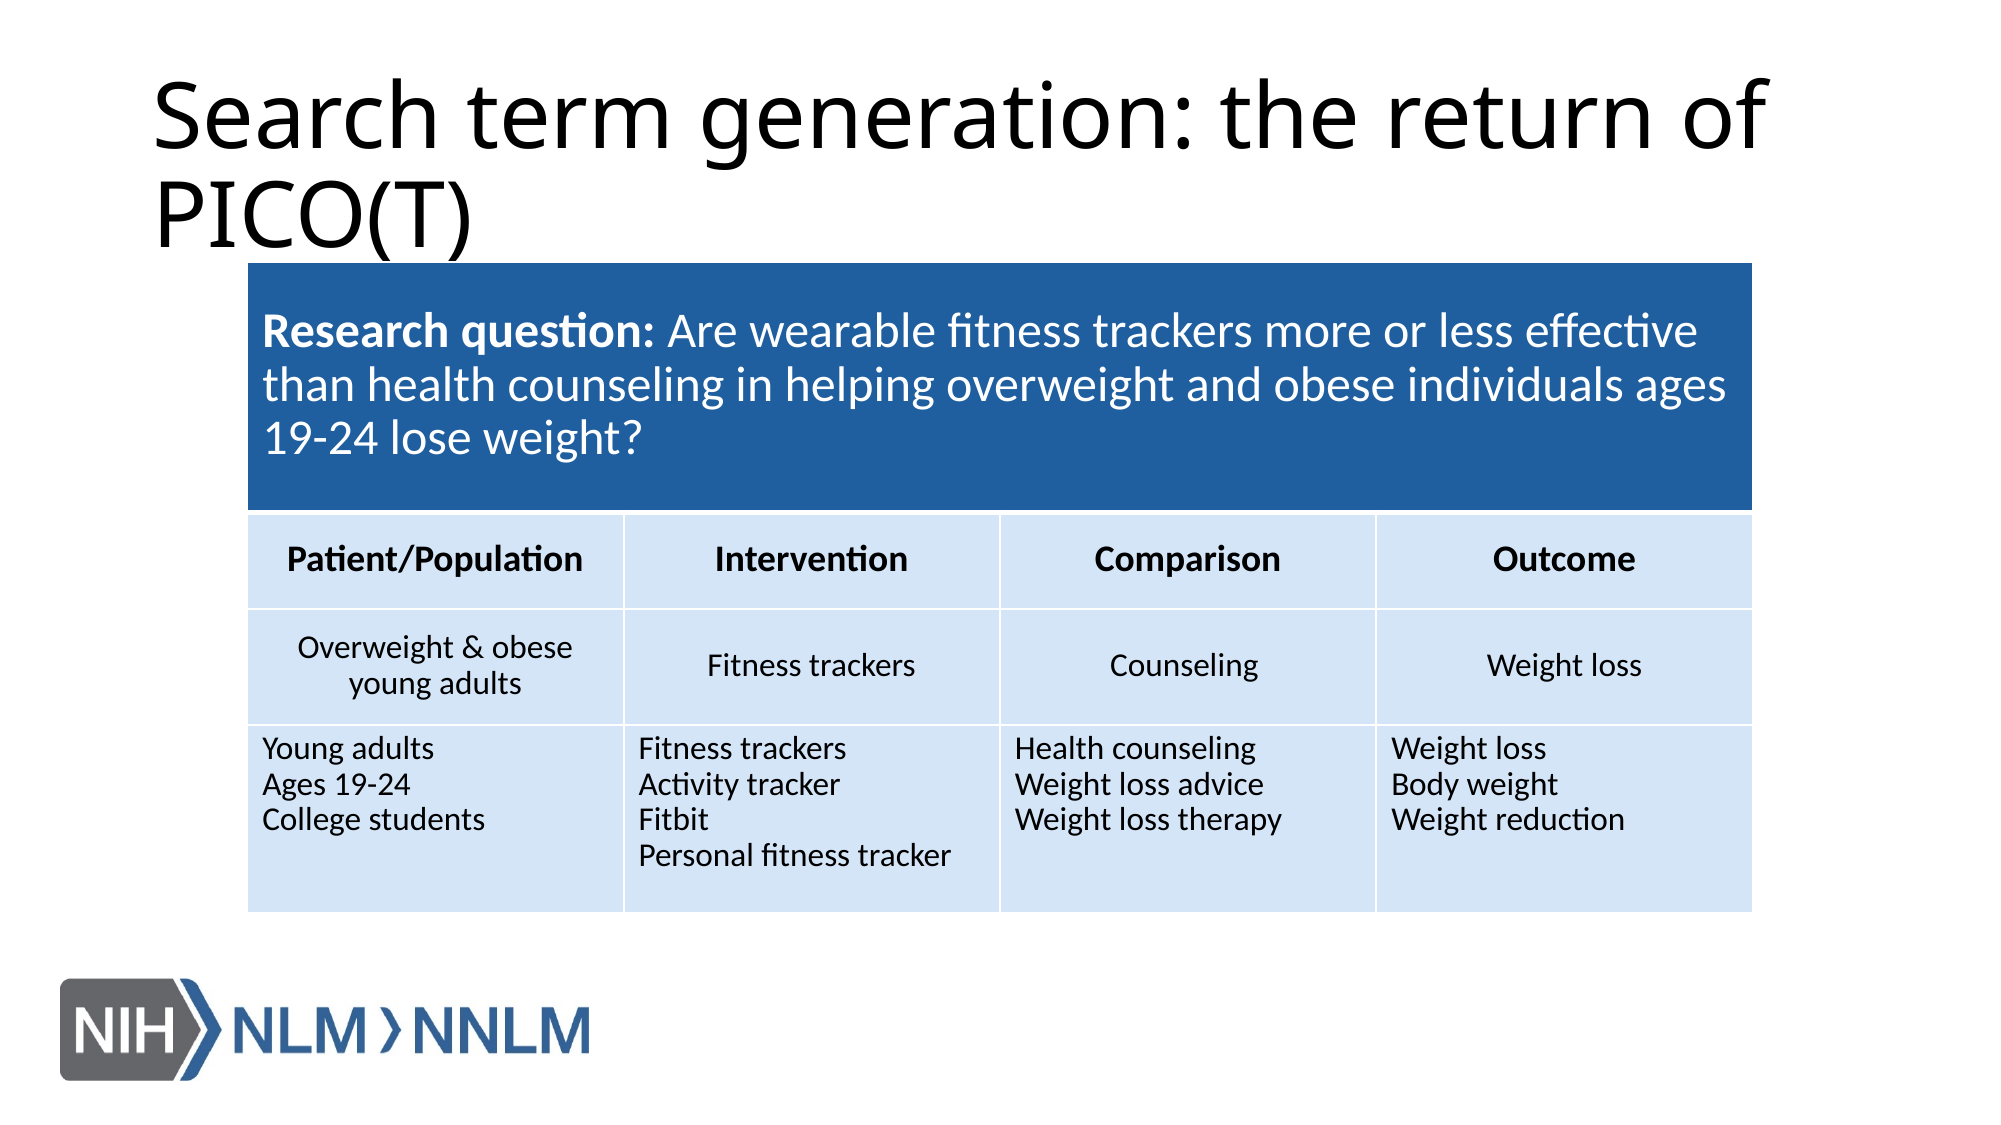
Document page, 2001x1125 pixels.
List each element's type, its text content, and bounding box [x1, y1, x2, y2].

table_cell Counseling [1001, 610, 1375, 724]
table_cell Weight loss [1377, 610, 1752, 724]
table_cell Outcome [1377, 515, 1752, 608]
table_cell Health counseling Weight loss advice Weight loss therapy [1001, 726, 1375, 912]
table_header Research question: Are wearable fitness trackers more or less effective than health counseling in helping overweight and obese individuals ages 19-24 lose weight? [248, 263, 1752, 510]
title Search term generation: the return of PICO(T) [137, 59, 1863, 278]
table_cell Young adults Ages 19-24 College students [248, 726, 623, 912]
table_cell Patient/Population [248, 515, 623, 608]
table_cell Comparison [1001, 515, 1375, 608]
table_cell Fitness trackers Activity tracker Fitbit Personal fitness tracker [625, 726, 999, 912]
table_cell Weight loss Body weight Weight reduction [1377, 726, 1752, 912]
picture [60, 978, 589, 1081]
table_cell Intervention [625, 515, 999, 608]
table_cell Fitness trackers [625, 610, 999, 724]
table_cell Overweight & obese young adults [248, 610, 623, 724]
